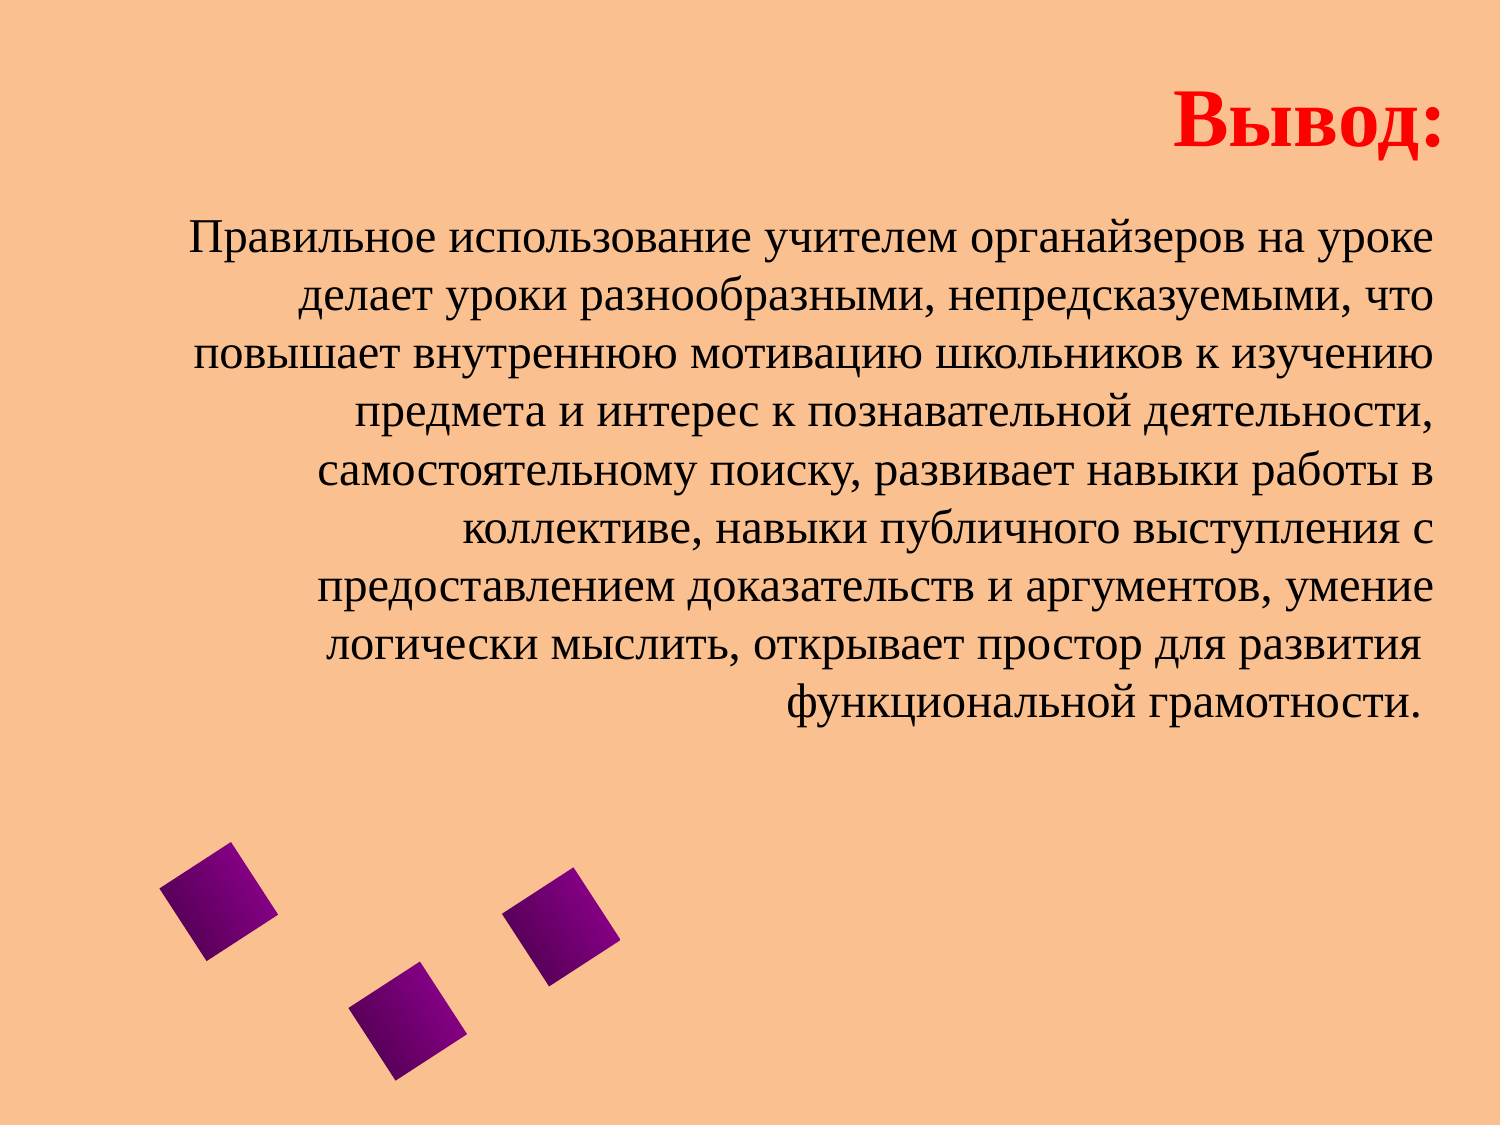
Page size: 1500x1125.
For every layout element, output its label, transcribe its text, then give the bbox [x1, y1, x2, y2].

text_box Вывод: [112, 19, 1463, 207]
list Правильное использование учителем органайзеров на уроке делает уроки разнообразными, непредсказуемыми, что повышает внутреннюю мотивацию школьников к изучению предмета и интерес к познавательной деятельности, самостоятельному поиску, развивает навыки работы в коллективе, навыки публичного выступления с предоставлением доказательств и аргументов, умение логически мыслить, открывает простор для развития функциональной грамотности. [100, 196, 1451, 740]
text_box [159, 842, 279, 962]
text_box [348, 961, 468, 1081]
text_box [501, 867, 621, 987]
